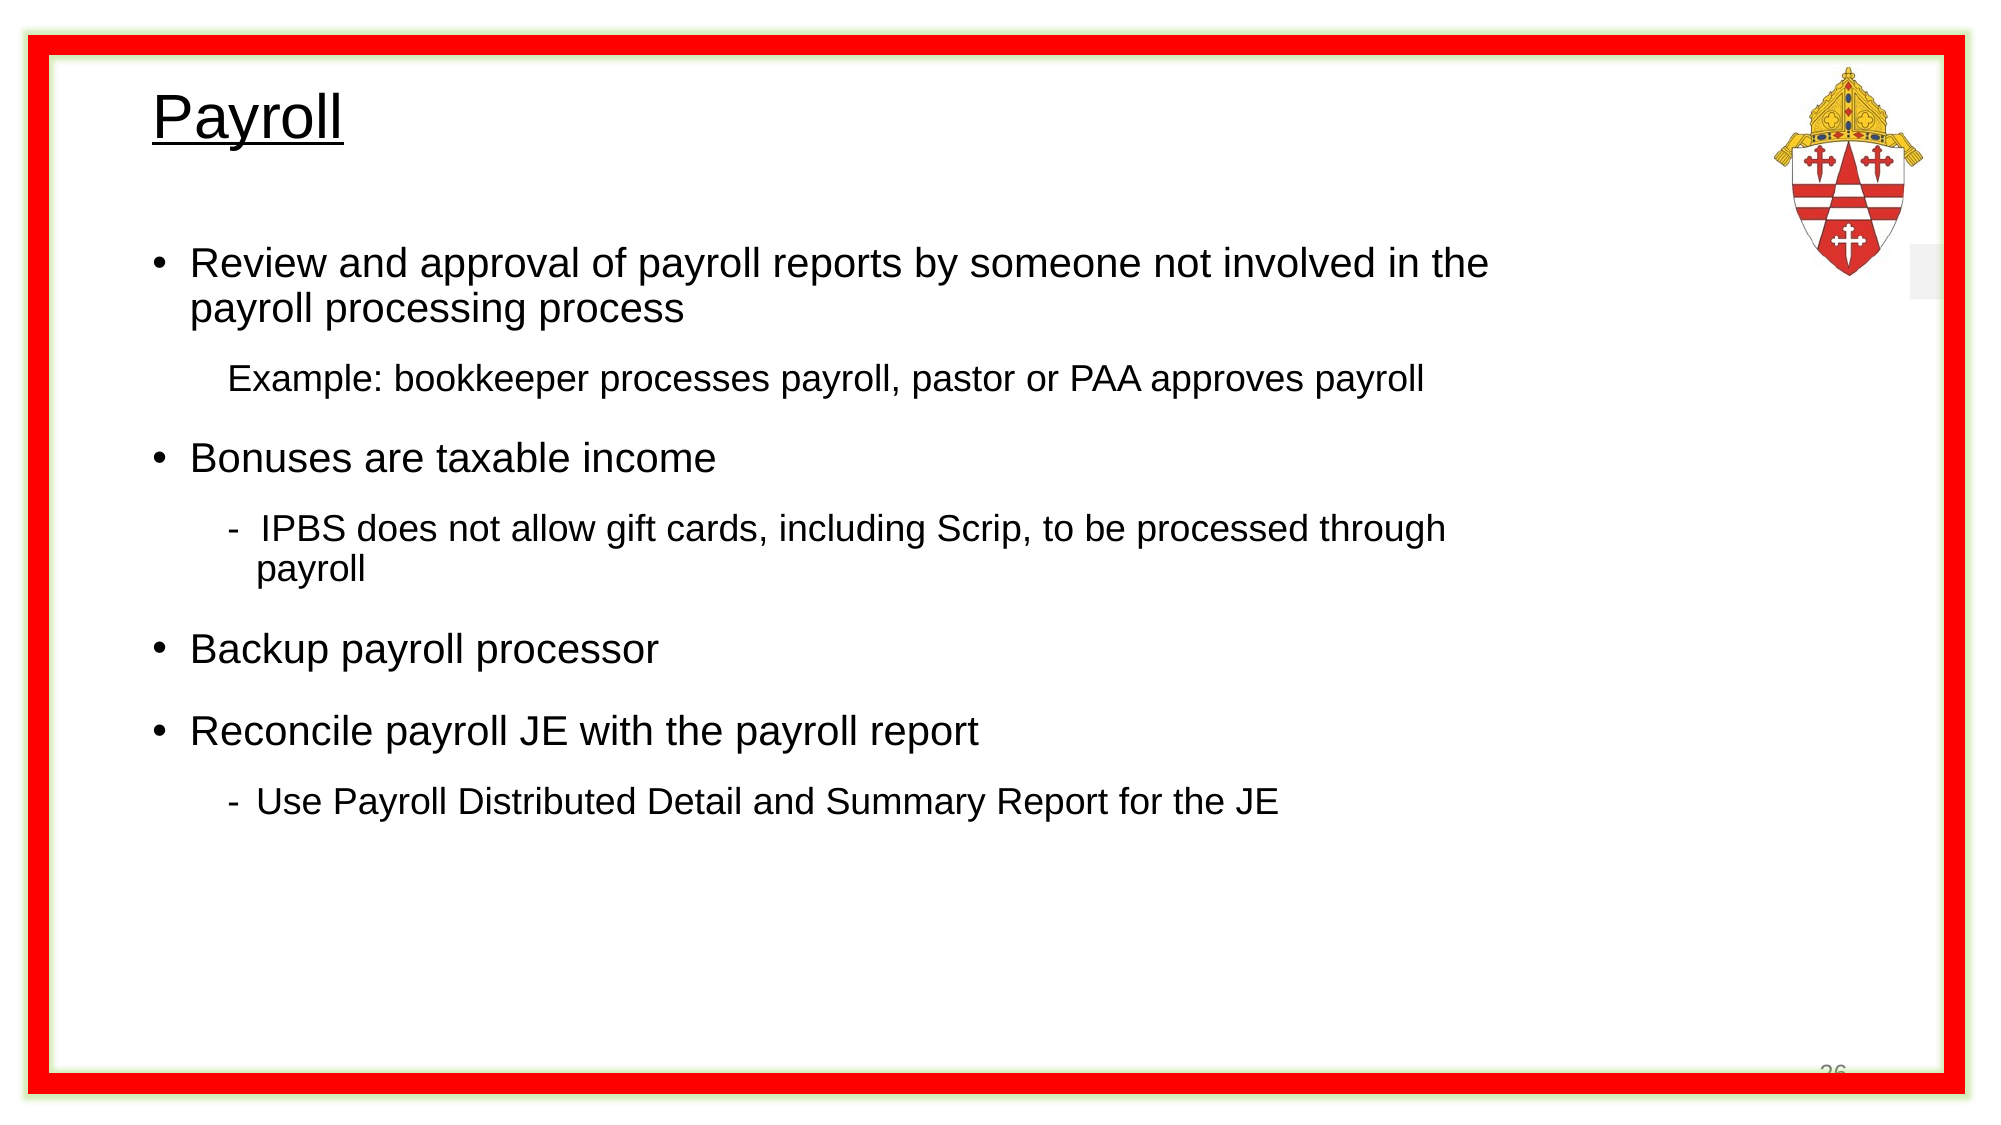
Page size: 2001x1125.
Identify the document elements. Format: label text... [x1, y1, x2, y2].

picture [1767, 67, 1926, 278]
title Payroll [137, 59, 1863, 177]
slide_number 26 [1412, 1042, 1863, 1103]
list Review and approval of payroll reports by someone not involved in the payroll processing process Example: bookkeeper processes payroll, pastor or PAA approves payroll Bonuses are taxable income - IPBS does not allow gift cards, including Scrip, to be processed through payroll Backup payroll processor Reconcile payroll JE with the payroll report - Use Payroll Distributed Detail and Summary Report for the JE [137, 234, 1521, 1014]
